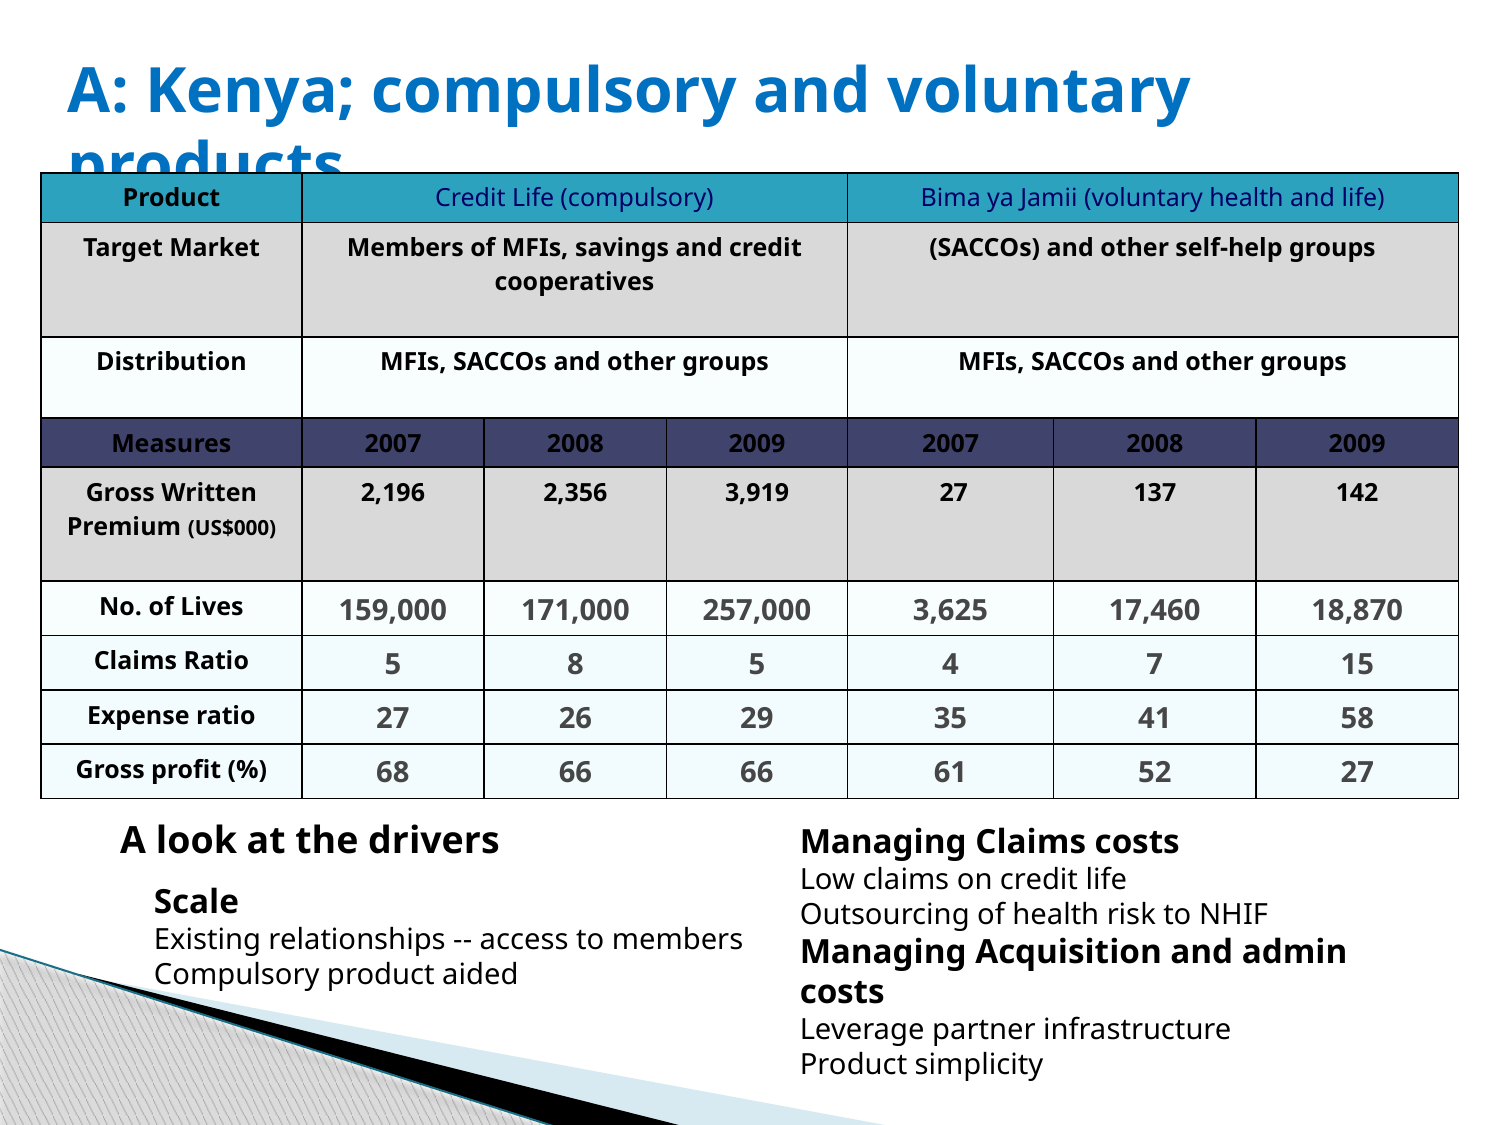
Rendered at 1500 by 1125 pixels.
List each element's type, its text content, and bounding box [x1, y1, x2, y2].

table_cell MFIs, SACCOs and other groups [848, 338, 1458, 417]
table_cell 4 [848, 636, 1053, 689]
table_cell 15 [1257, 636, 1458, 689]
table_cell 41 [1054, 691, 1255, 743]
table_cell 66 [667, 745, 847, 798]
table_cell Measures [42, 419, 301, 466]
table_cell 2008 [1054, 419, 1255, 466]
table_cell 5 [303, 636, 483, 689]
table_cell 27 [1257, 745, 1458, 798]
table_cell 142 [1257, 468, 1458, 580]
text_box Managing Claims costs Low claims on credit life Outsourcing of health risk to NHIF Managing Acquisition and admin costs Leverage partner infrastructure Product simplicity [785, 813, 1439, 1088]
table_cell Claims Ratio [42, 636, 301, 689]
table_cell 52 [1054, 745, 1255, 798]
table_cell 35 [848, 691, 1053, 743]
table_cell 159,000 [303, 582, 483, 635]
table_cell Expense ratio [42, 691, 301, 743]
table_cell 7 [1054, 636, 1255, 689]
table_cell 26 [485, 691, 666, 743]
text_box A look at the drivers [105, 808, 585, 869]
table_header Bima ya Jamii (voluntary health and life) [848, 174, 1458, 222]
table_cell 27 [303, 691, 483, 743]
table_cell 17,460 [1054, 582, 1255, 635]
table_cell Members of MFIs, savings and credit cooperatives [303, 223, 847, 336]
table_cell 58 [1257, 691, 1458, 743]
table_cell 2007 [303, 419, 483, 466]
table_cell Gross profit (%) [42, 745, 301, 798]
table_cell 257,000 [667, 582, 847, 635]
table_cell 2009 [1257, 419, 1458, 466]
table_cell 2007 [848, 419, 1053, 466]
table_cell 3,919 [667, 468, 847, 580]
table_cell 68 [303, 745, 483, 798]
table_cell 18,870 [1257, 582, 1458, 635]
title A: Kenya; compulsory and voluntary products [53, 30, 1479, 219]
table_cell 137 [1054, 468, 1255, 580]
table_cell Gross Written Premium (US$000) [42, 468, 301, 580]
table_cell 2009 [667, 419, 847, 466]
table_cell 3,625 [848, 582, 1053, 635]
table_cell 29 [667, 691, 847, 743]
table_cell MFIs, SACCOs and other groups [303, 338, 847, 417]
table_cell 61 [848, 745, 1053, 798]
table_cell (SACCOs) and other self-help groups [848, 223, 1458, 336]
table_cell 2008 [485, 419, 666, 466]
table_cell No. of Lives [42, 582, 301, 635]
text_box Scale Existing relationships -- access to members Compulsory product aided [139, 873, 759, 1033]
table_cell 66 [485, 745, 666, 798]
table_cell Target Market [42, 223, 301, 336]
table_header Credit Life (compulsory) [303, 174, 847, 222]
table_header Product [42, 174, 301, 222]
table_cell 8 [485, 636, 666, 689]
table_cell 2,356 [485, 468, 666, 580]
table_cell Distribution [42, 338, 301, 417]
table_cell 5 [667, 636, 847, 689]
table_cell 171,000 [485, 582, 666, 635]
table_cell 27 [848, 468, 1053, 580]
table_cell 2,196 [303, 468, 483, 580]
